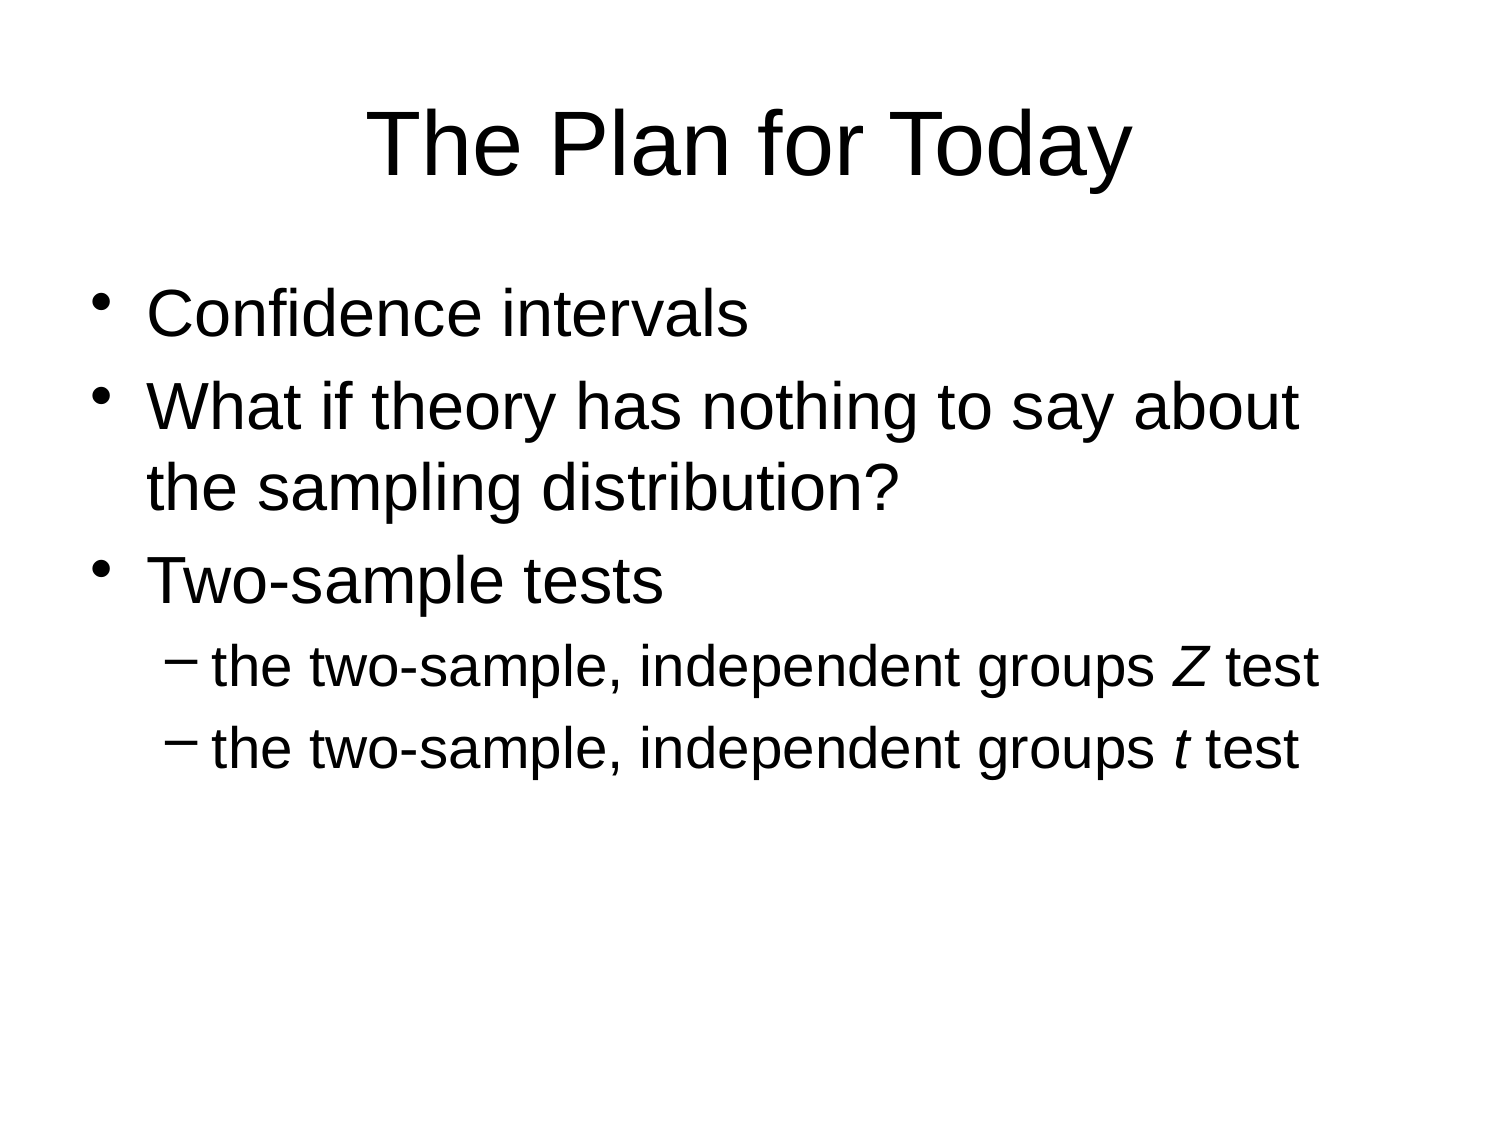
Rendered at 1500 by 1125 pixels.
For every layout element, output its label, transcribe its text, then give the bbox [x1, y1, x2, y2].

list Confidence intervals What if theory has nothing to say about the sampling distribution? Two-sample tests the two-sample, independent groups Z test the two-sample, independent groups t test [74, 262, 1426, 1006]
title The Plan for Today [74, 44, 1426, 233]
